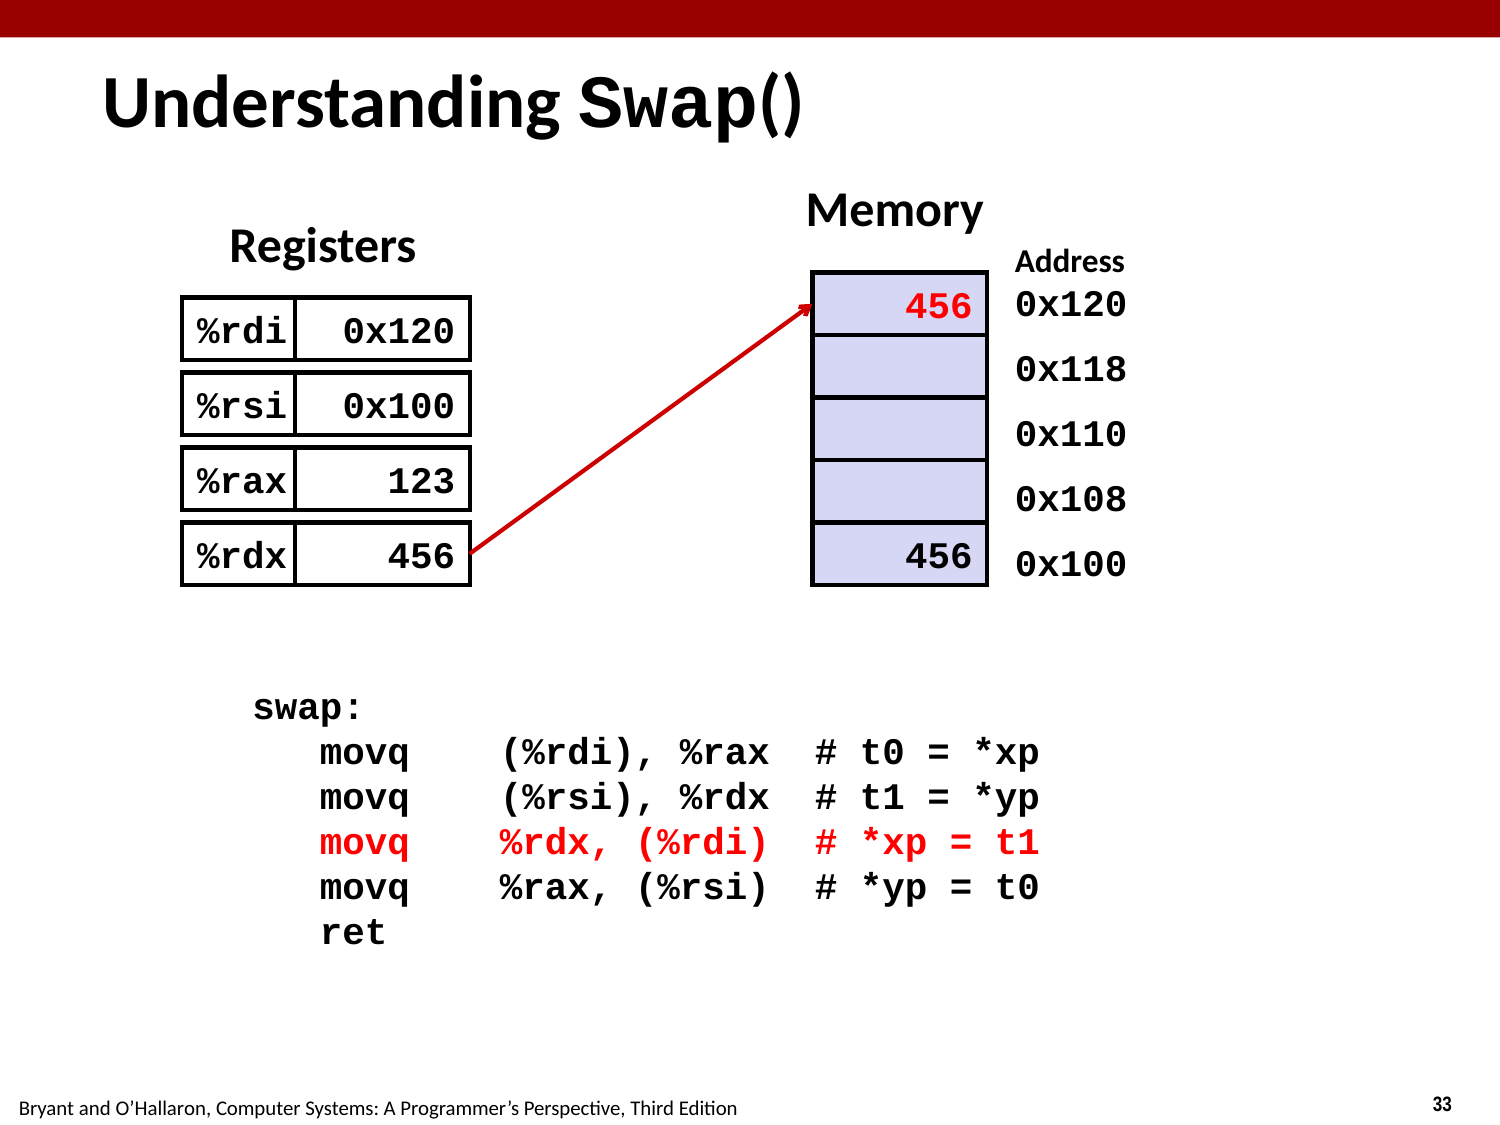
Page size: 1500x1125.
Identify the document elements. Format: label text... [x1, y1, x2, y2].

text_box [817, 335, 988, 397]
text_box Registers [214, 205, 432, 281]
title Understanding Swap() [87, 49, 1134, 145]
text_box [999, 231, 1201, 592]
text_box Memory [790, 169, 1000, 245]
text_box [181, 297, 470, 586]
text_box [817, 397, 988, 460]
text_box [817, 460, 988, 522]
text_box 456 [812, 522, 988, 585]
text_box swap: movq (%rdi), %rax # t0 = *xp movq (%rsi), %rdx # t1 = *yp movq %rdx, (%rdi) # *xp = t1 movq %rax, (%rsi) # *yp = t0 ret [237, 674, 1200, 960]
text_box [469, 303, 813, 555]
text_box 456 [812, 272, 988, 335]
